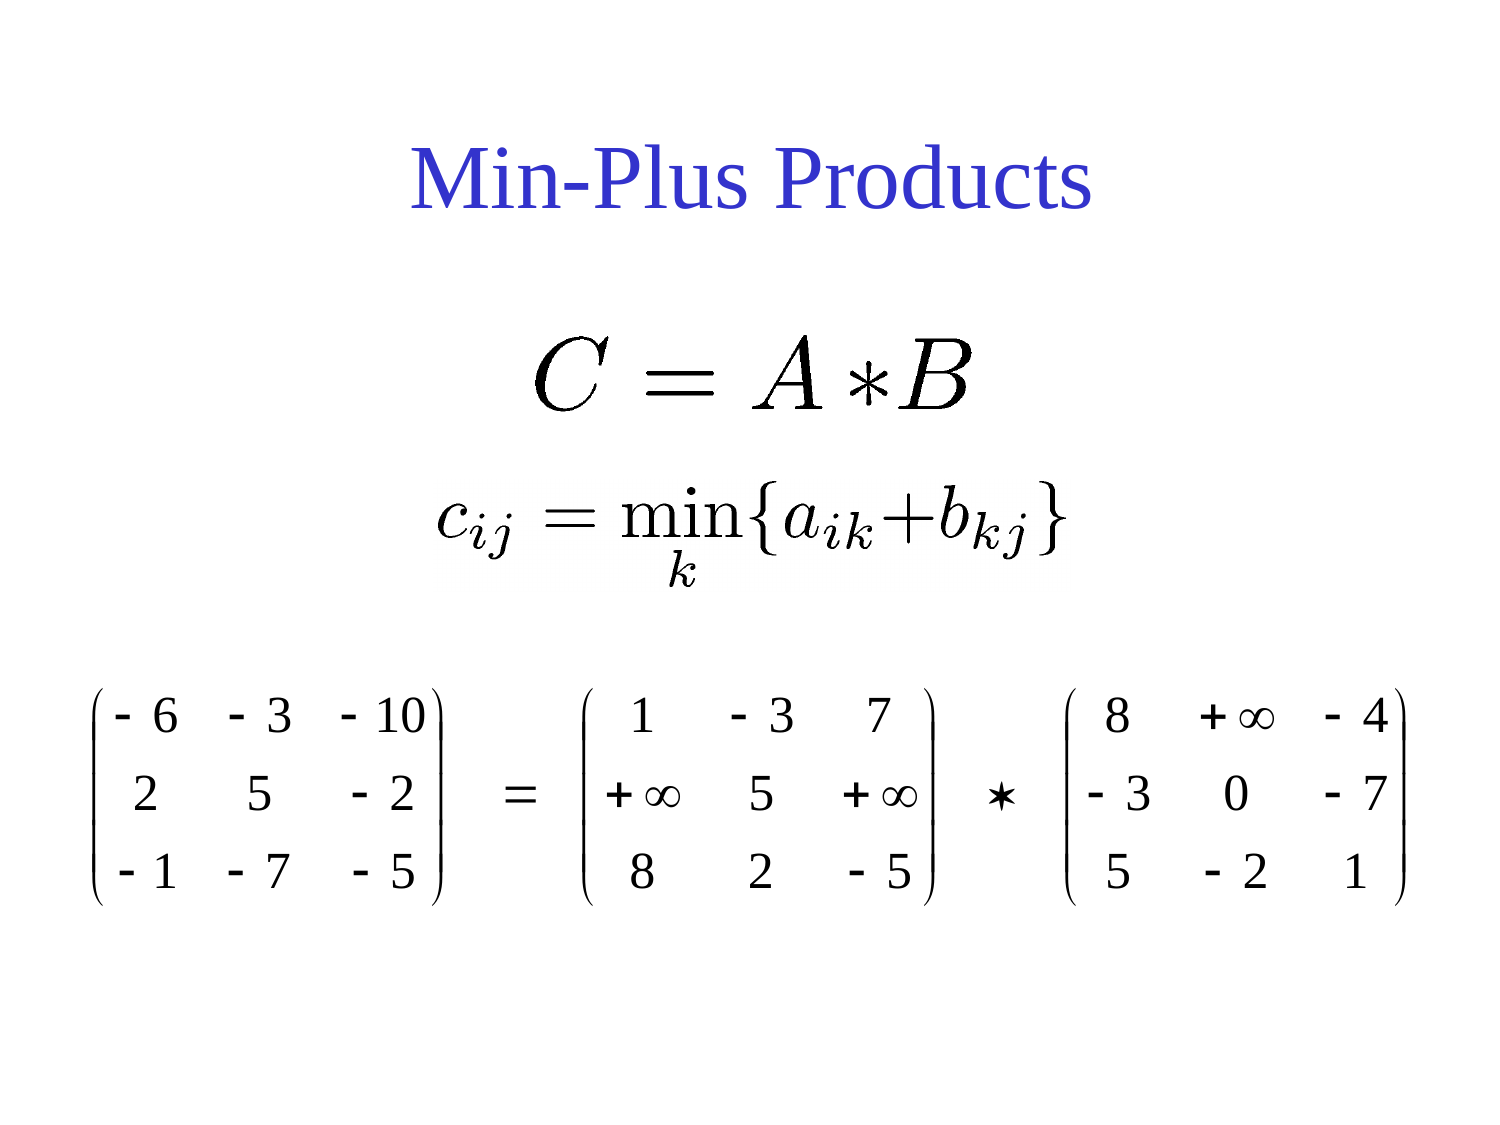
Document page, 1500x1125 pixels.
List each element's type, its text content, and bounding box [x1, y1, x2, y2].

picture [433, 479, 1071, 592]
title Min-Plus Products [37, 89, 1467, 255]
picture [529, 329, 975, 413]
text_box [81, 675, 1424, 919]
